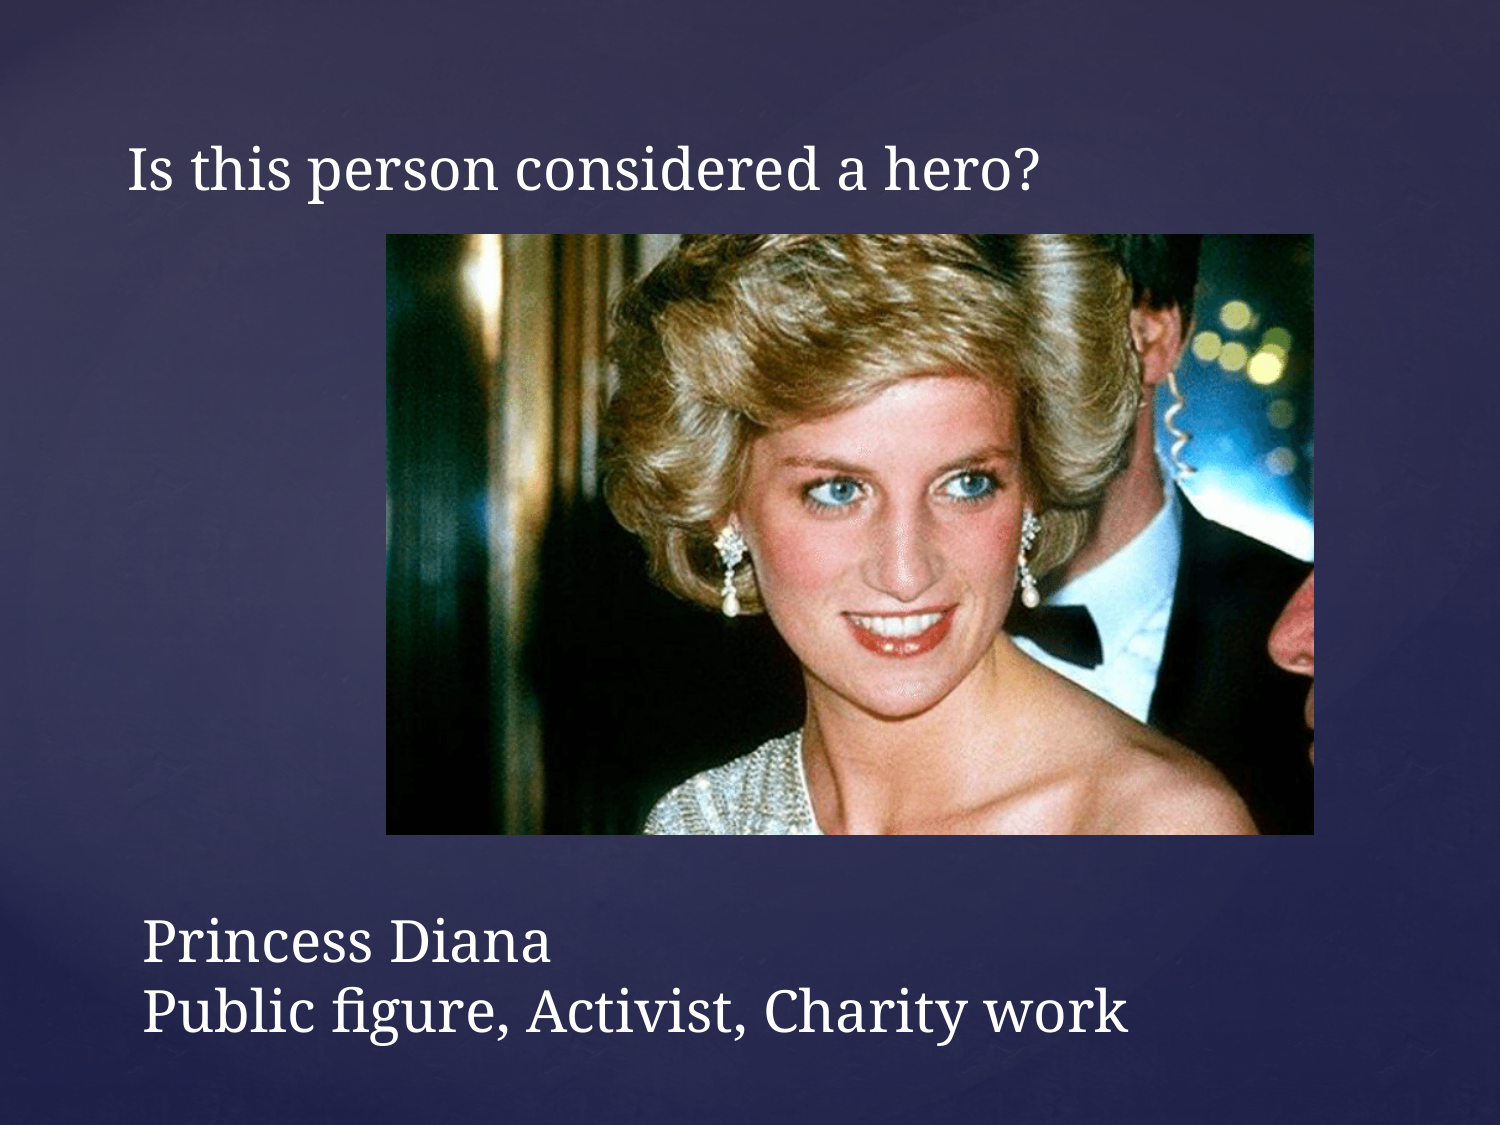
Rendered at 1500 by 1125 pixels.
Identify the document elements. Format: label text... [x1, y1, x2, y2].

title Princess Diana Public figure, Activist, Charity work [127, 901, 1365, 1052]
text_box Is this person considered a hero? [112, 59, 1350, 210]
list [385, 233, 1315, 835]
